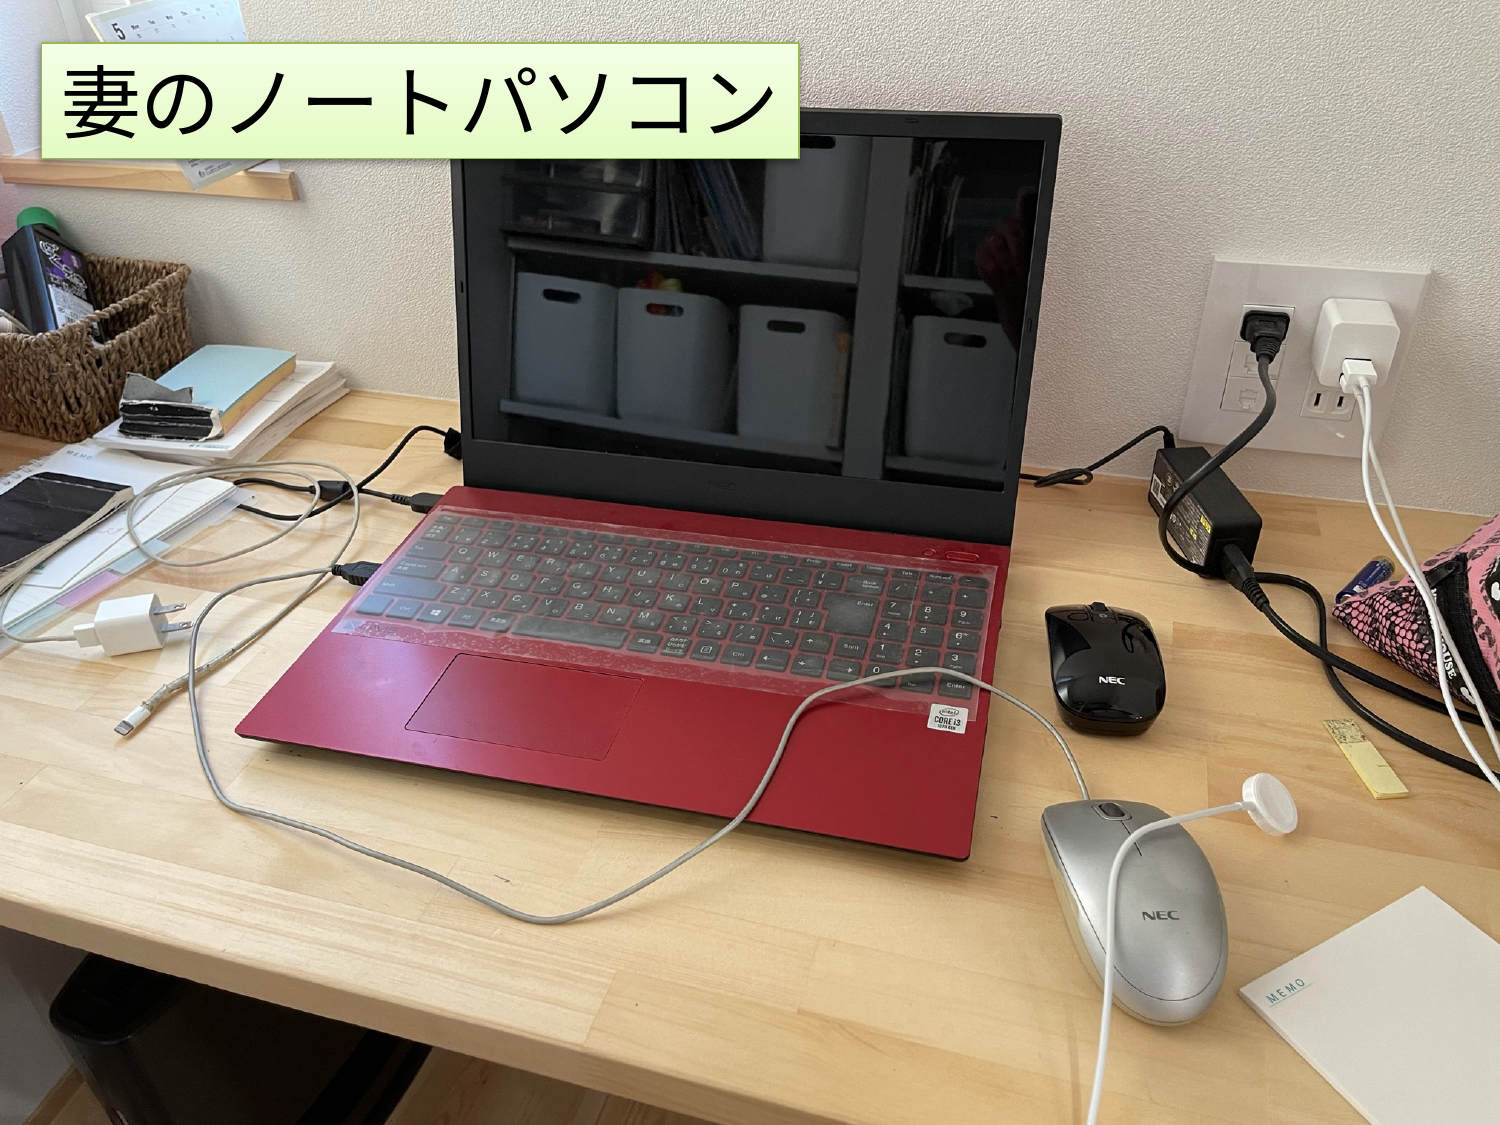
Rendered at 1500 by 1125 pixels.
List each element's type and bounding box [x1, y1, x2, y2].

list [0, 0, 1500, 1125]
